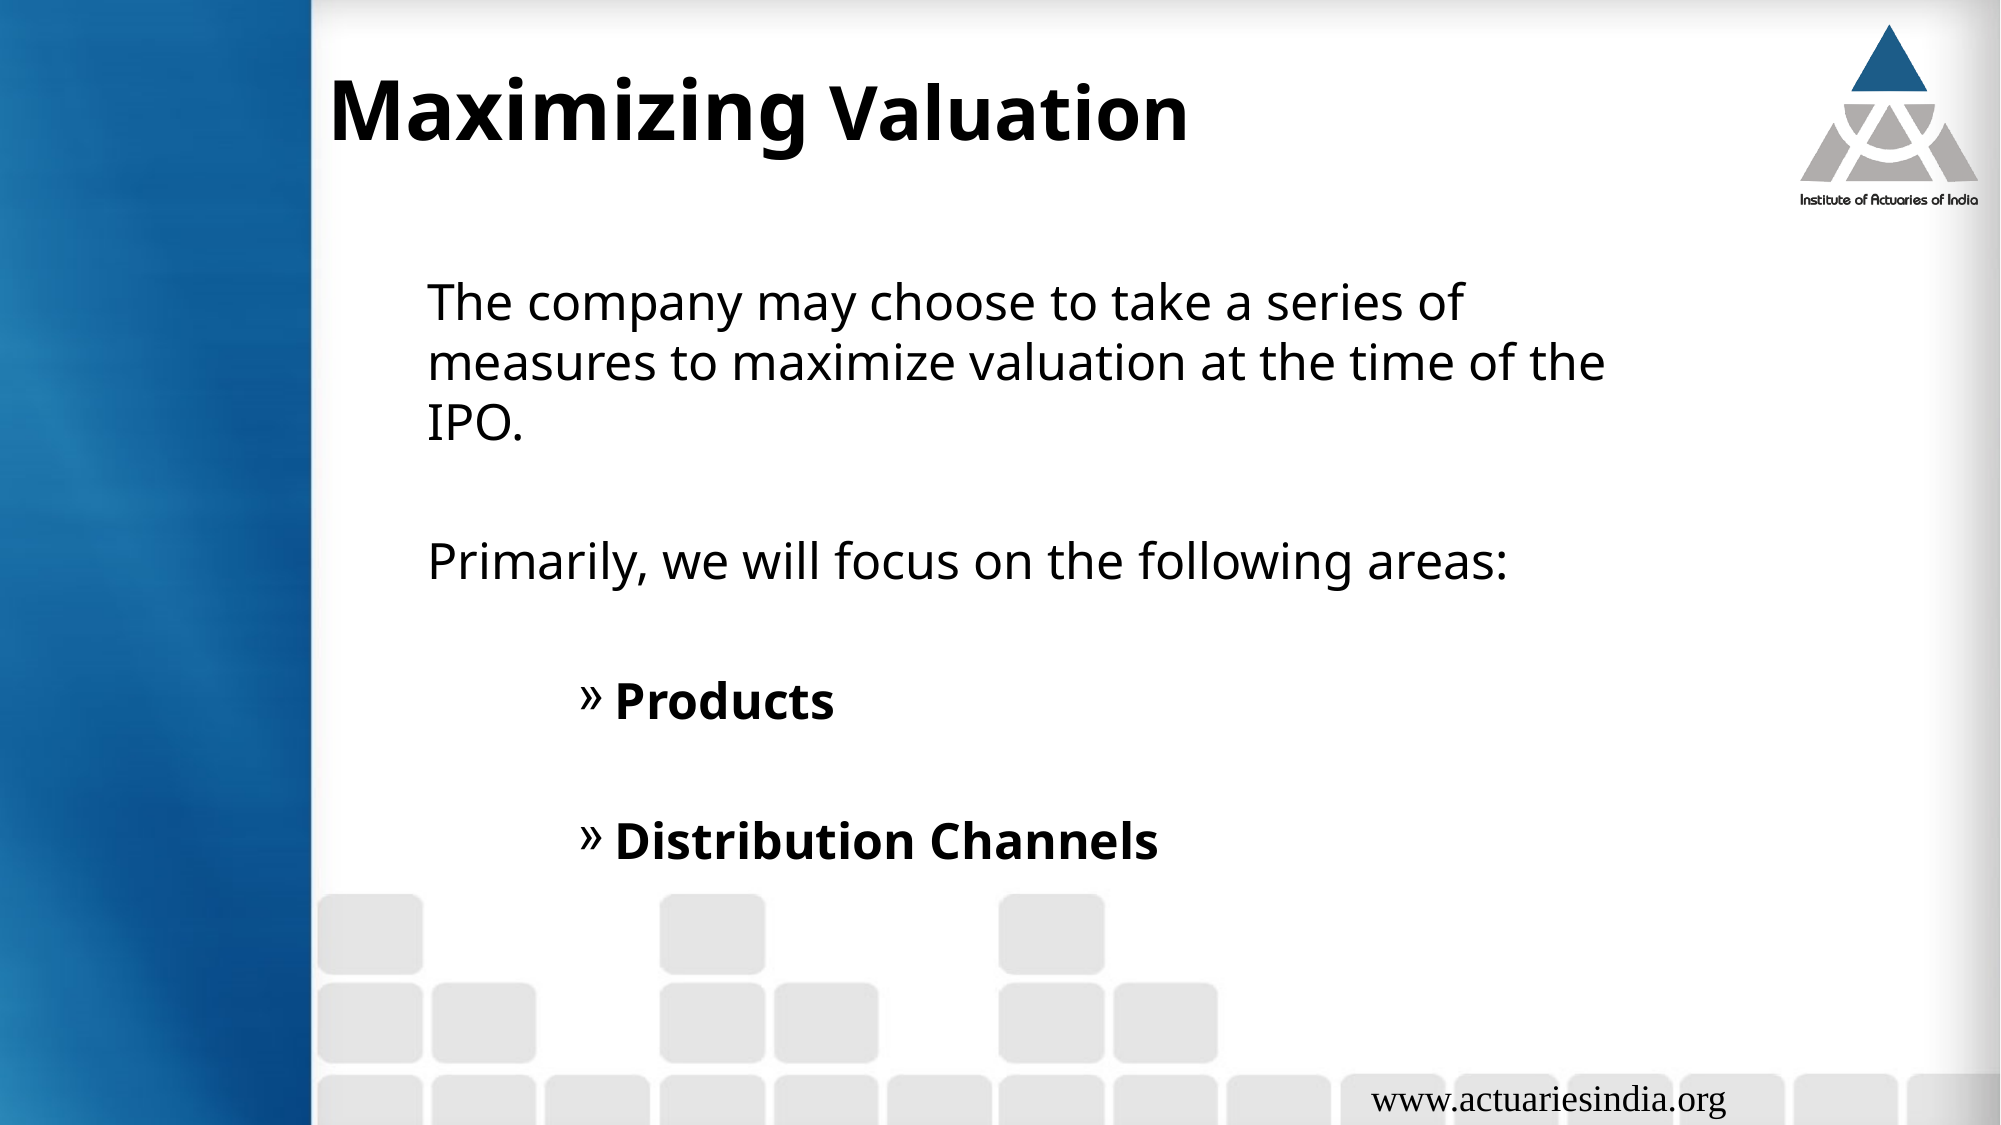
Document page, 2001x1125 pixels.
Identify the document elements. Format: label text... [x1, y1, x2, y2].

text_box The company may choose to take a series of measures to maximize valuation at the time of the IPO. Primarily, we will focus on the following areas: Products Distribution Channels [262, 262, 1704, 1050]
text_box Maximizing Valuation [312, 50, 1500, 163]
text_box www.actuariesindia.org [1356, 1066, 1832, 1125]
picture [0, 0, 2001, 1125]
